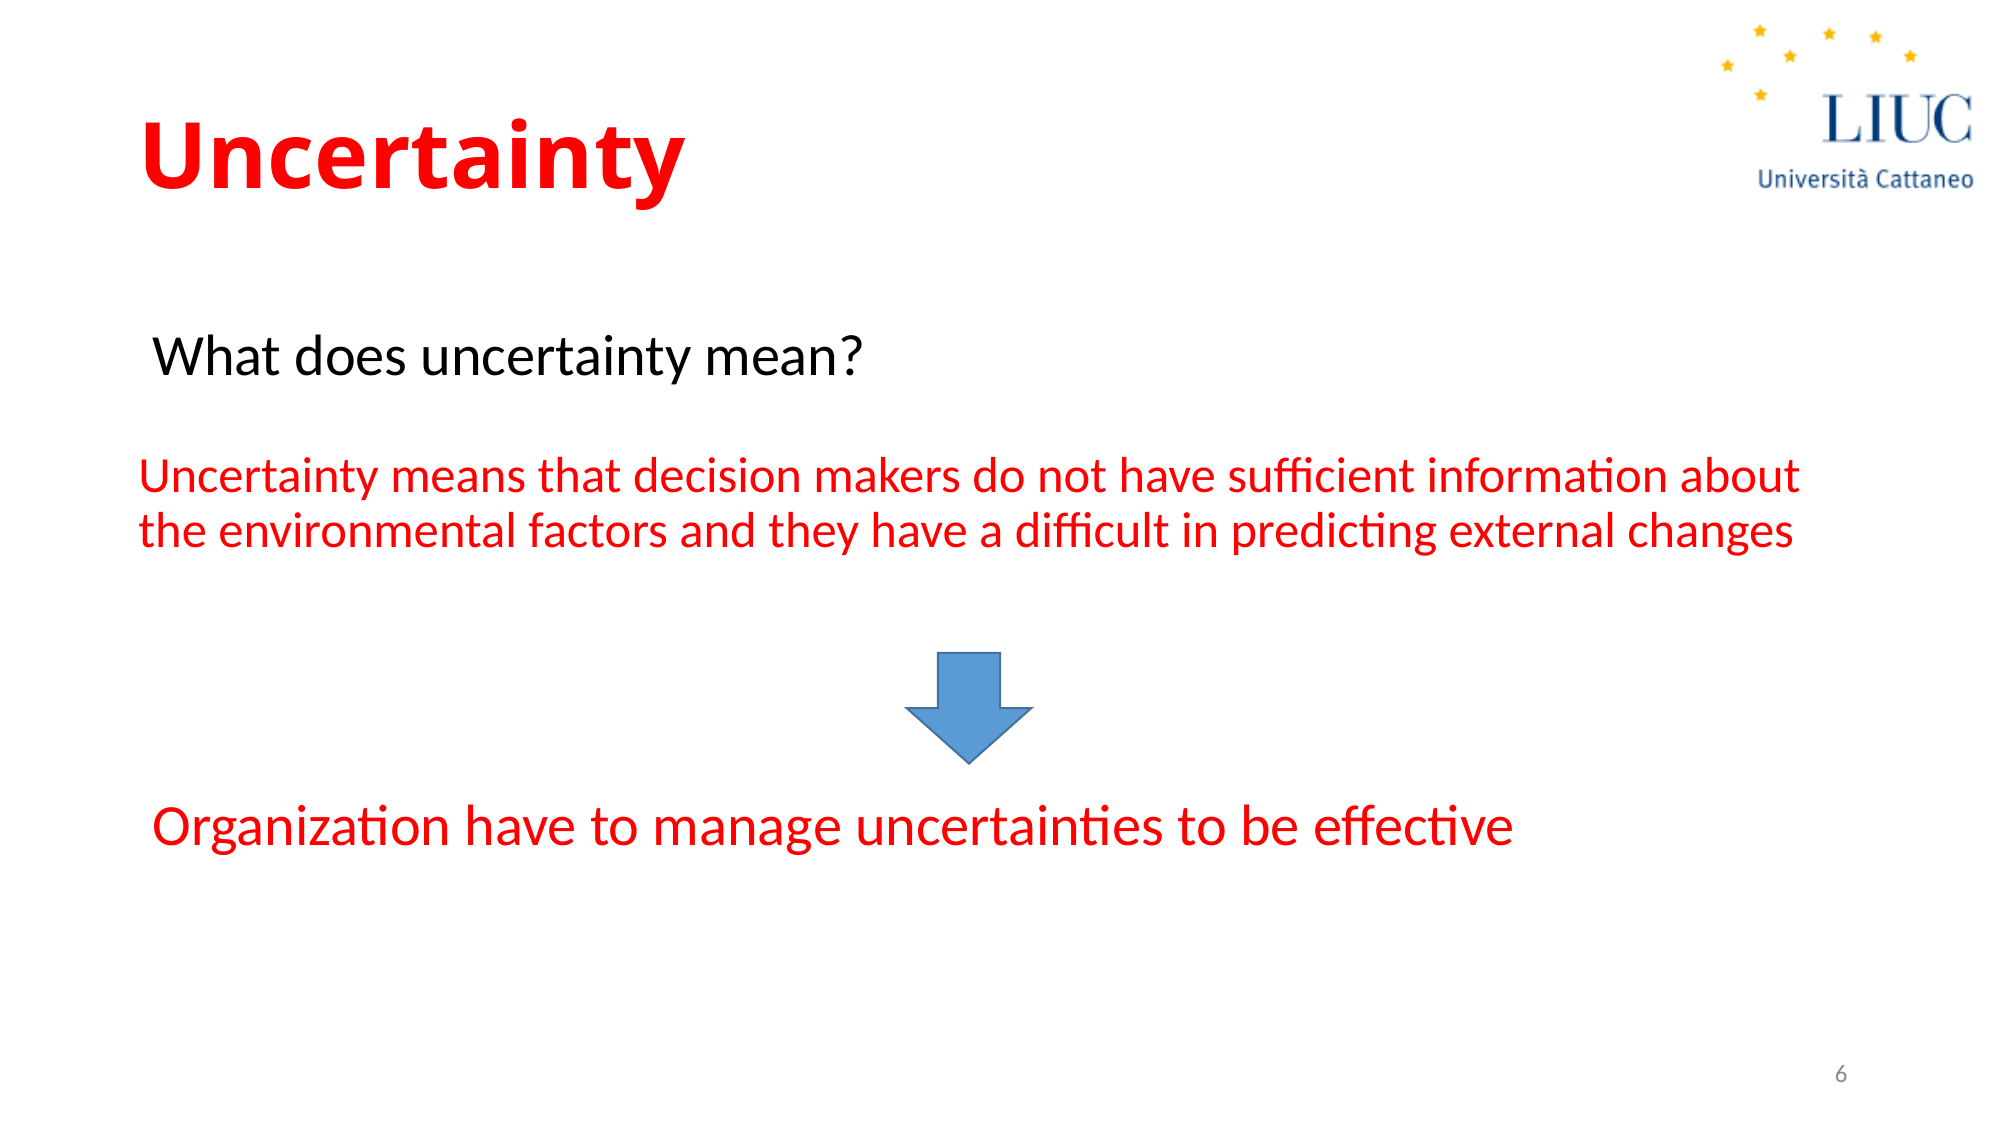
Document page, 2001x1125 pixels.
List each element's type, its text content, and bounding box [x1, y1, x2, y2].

title Uncertainty [123, 49, 1849, 268]
text_box [904, 651, 1034, 765]
text_box Uncertainty means that decision makers do not have sufficient information about the environmental factors and they have a difficult in predicting external changes [123, 441, 1849, 614]
text_box Organization have to manage uncertainties to be effective [137, 787, 1863, 961]
list What does uncertainty mean? [137, 317, 1863, 408]
slide_number 6 [1412, 1042, 1863, 1103]
picture [1696, 0, 2000, 210]
